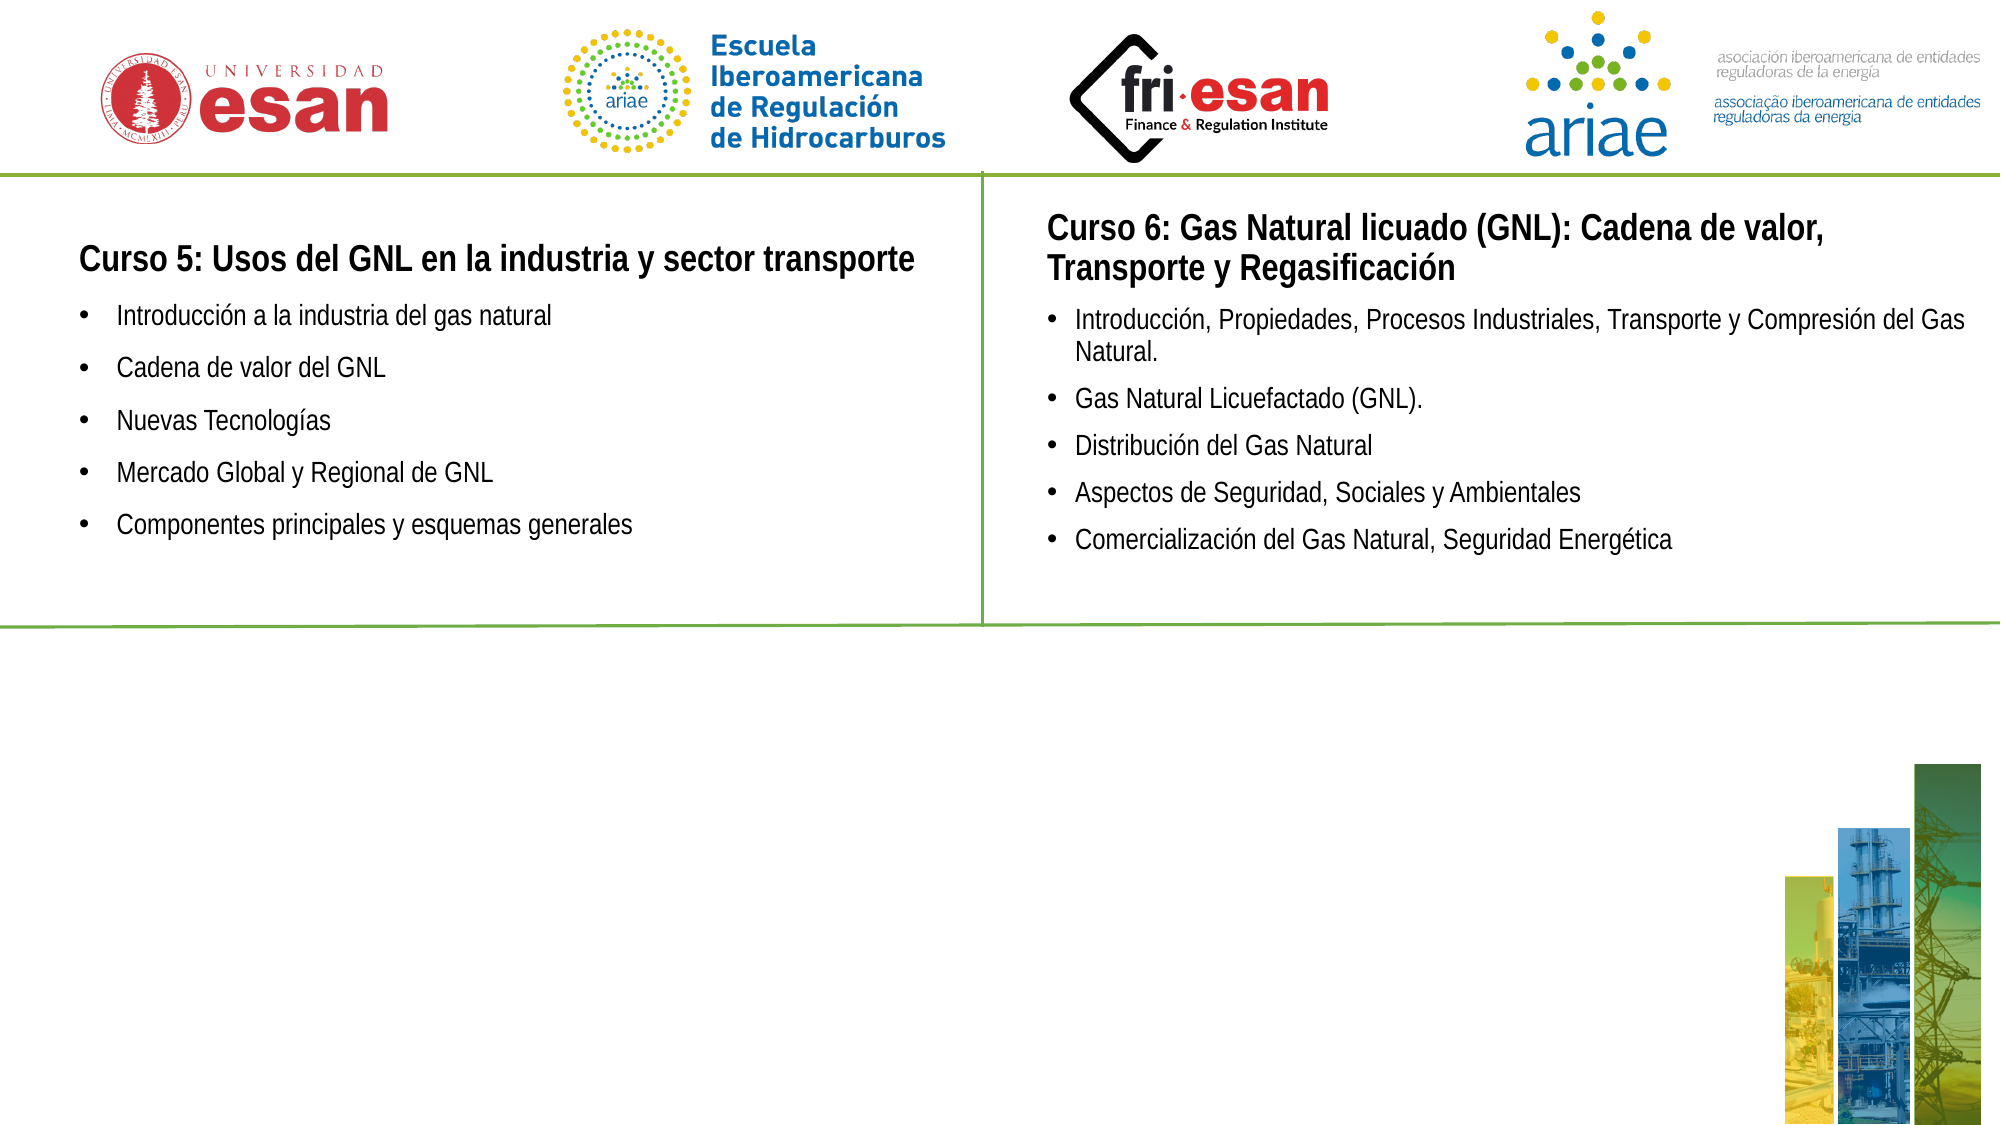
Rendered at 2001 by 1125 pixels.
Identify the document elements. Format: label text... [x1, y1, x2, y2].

picture [100, 53, 388, 144]
picture [1069, 34, 1328, 163]
text_box Curso 6: Gas Natural licuado (GNL): Cadena de valor, Transporte y Regasificación Introducción, Propiedades, Procesos Industriales, Transporte y Compresión del Gas Natural. Gas Natural Licuefactado (GNL). Distribución del Gas Natural Aspectos de Seguridad, Sociales y Ambientales Comercialización del Gas Natural, Seguridad Energética [1032, 200, 2000, 622]
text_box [0, 622, 2000, 628]
text_box [1021, 628, 1948, 996]
picture [1502, 0, 2000, 167]
picture [1838, 996, 1910, 1124]
picture [525, 0, 983, 220]
text_box [1021, 173, 1948, 622]
